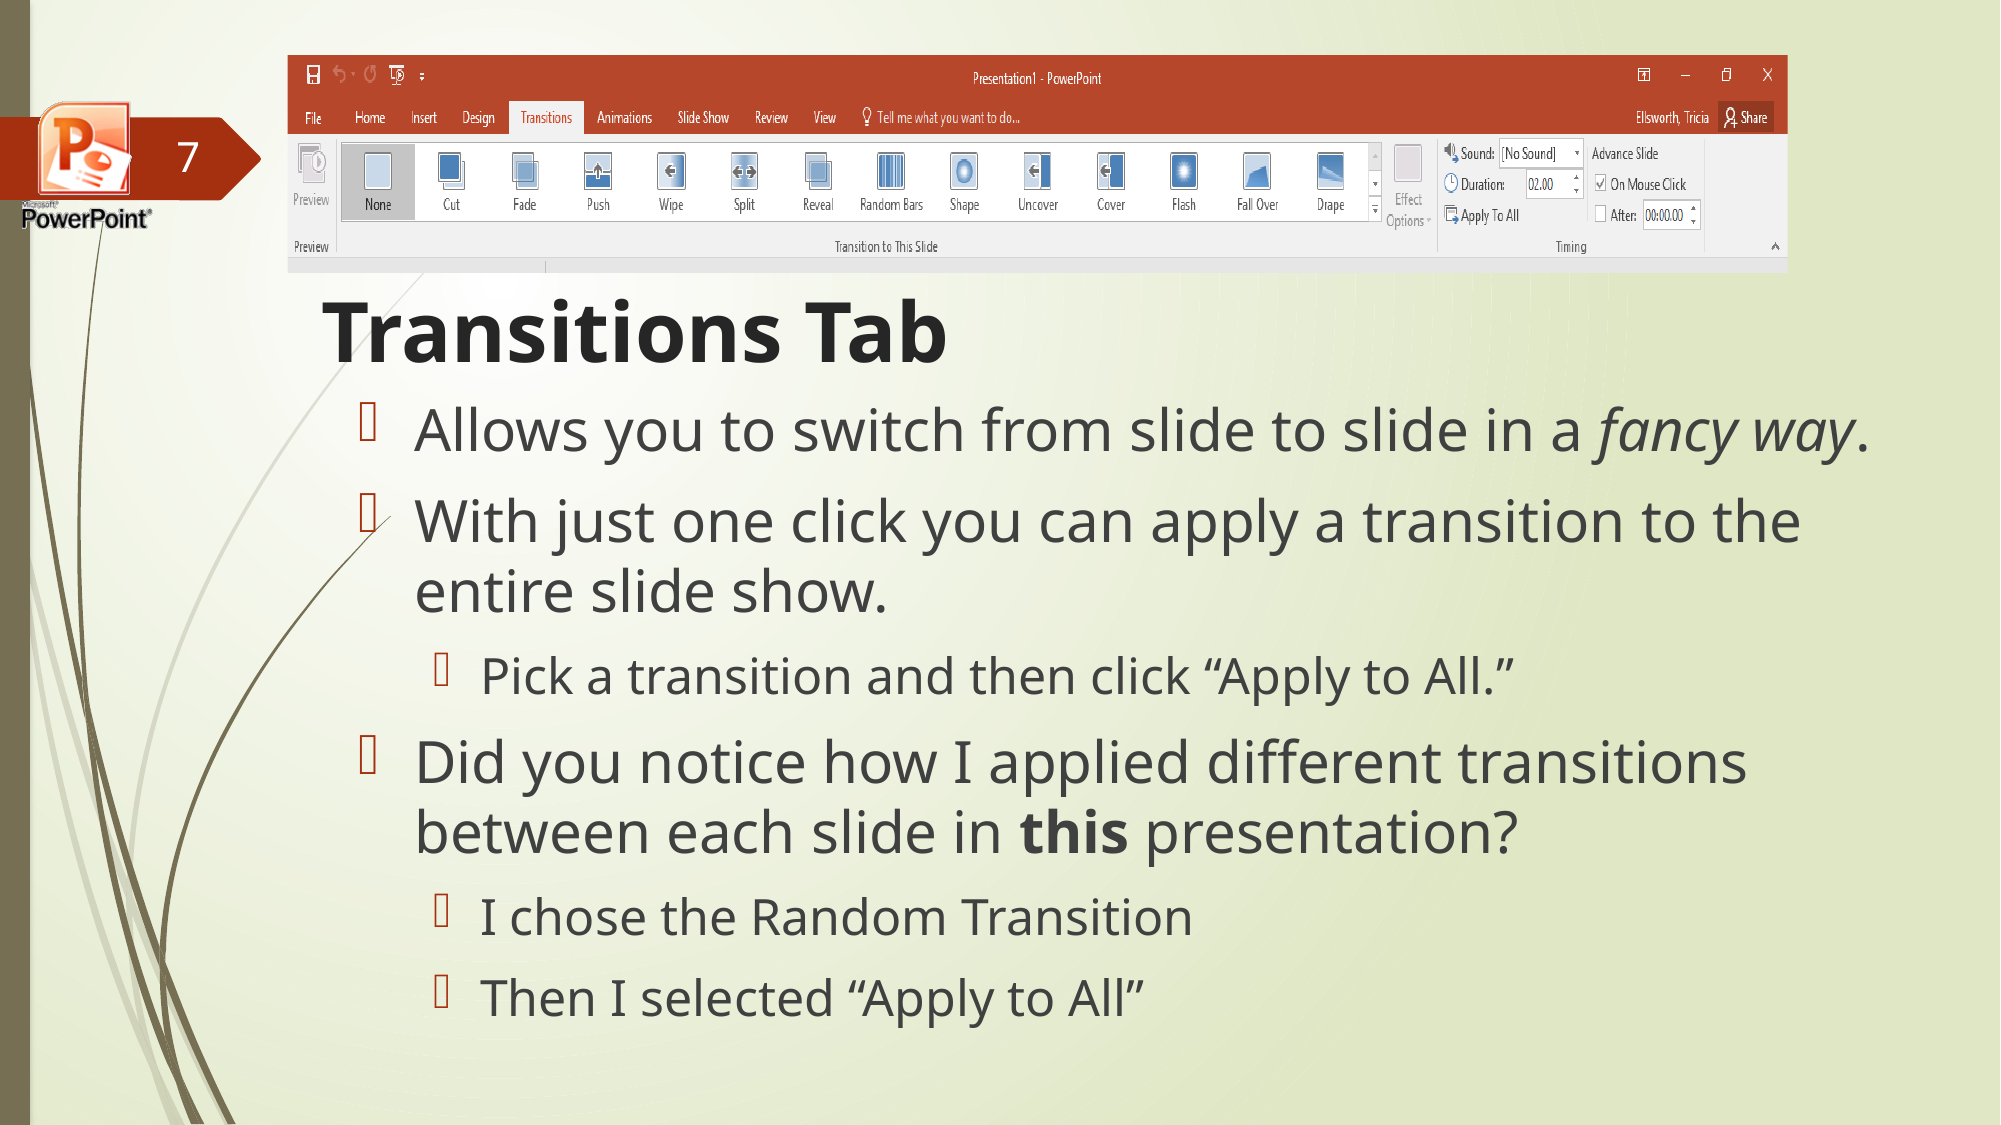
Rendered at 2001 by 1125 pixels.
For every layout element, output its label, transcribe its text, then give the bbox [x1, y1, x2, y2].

text_box Allows you to switch from slide to slide in a fancy way. With just one click you can apply a transition to the entire slide show. Pick a transition and then click “Apply to All.” Did you notice how I applied different transitions between each slide in this presentation? I chose the Random Transition Then I selected “Apply to All” [343, 385, 1968, 1125]
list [287, 55, 1788, 273]
picture [21, 97, 153, 230]
title Transitions Tab [306, 282, 1769, 483]
slide_number 7 [158, 129, 216, 190]
